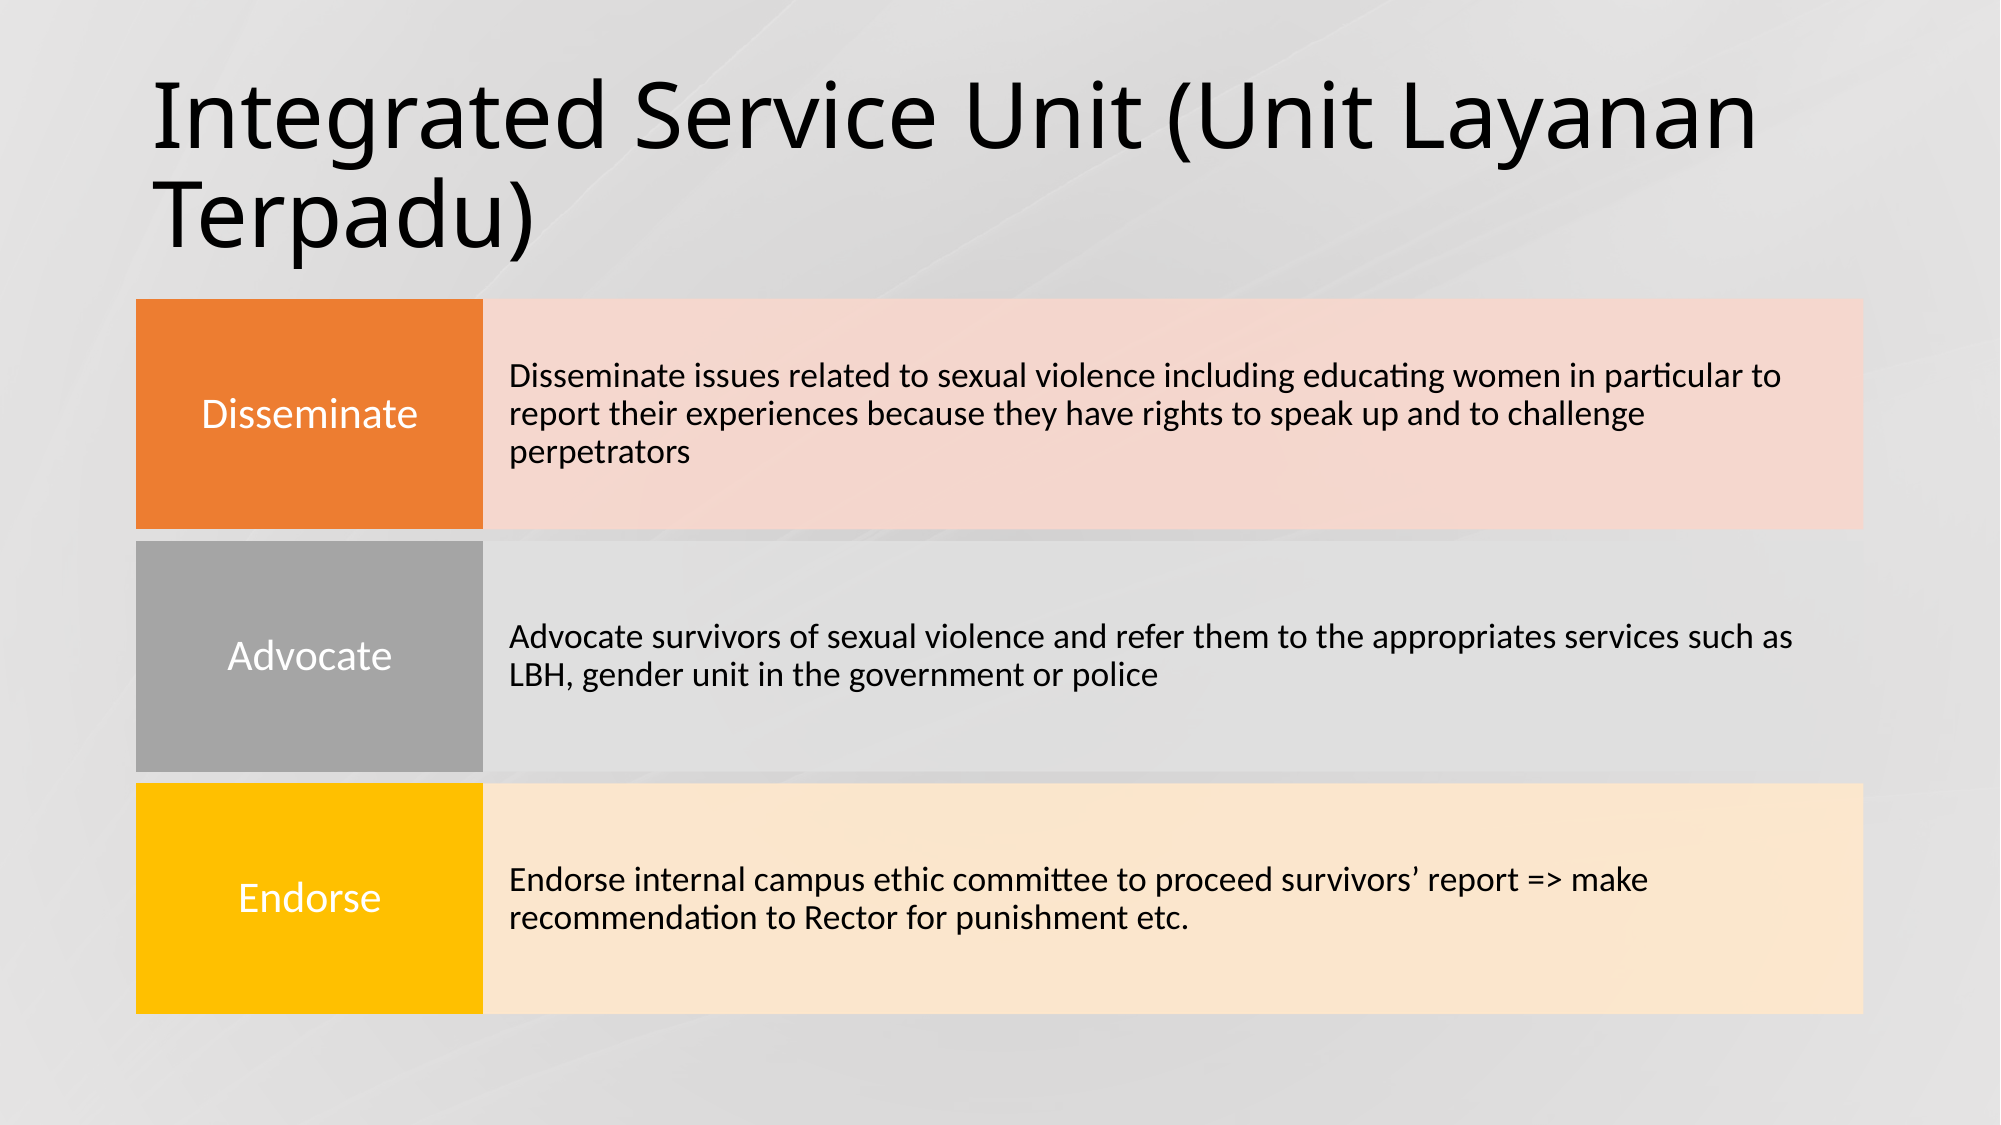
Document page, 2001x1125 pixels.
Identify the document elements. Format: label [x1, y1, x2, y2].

picture [0, 0, 2000, 1125]
list [137, 299, 1863, 1014]
